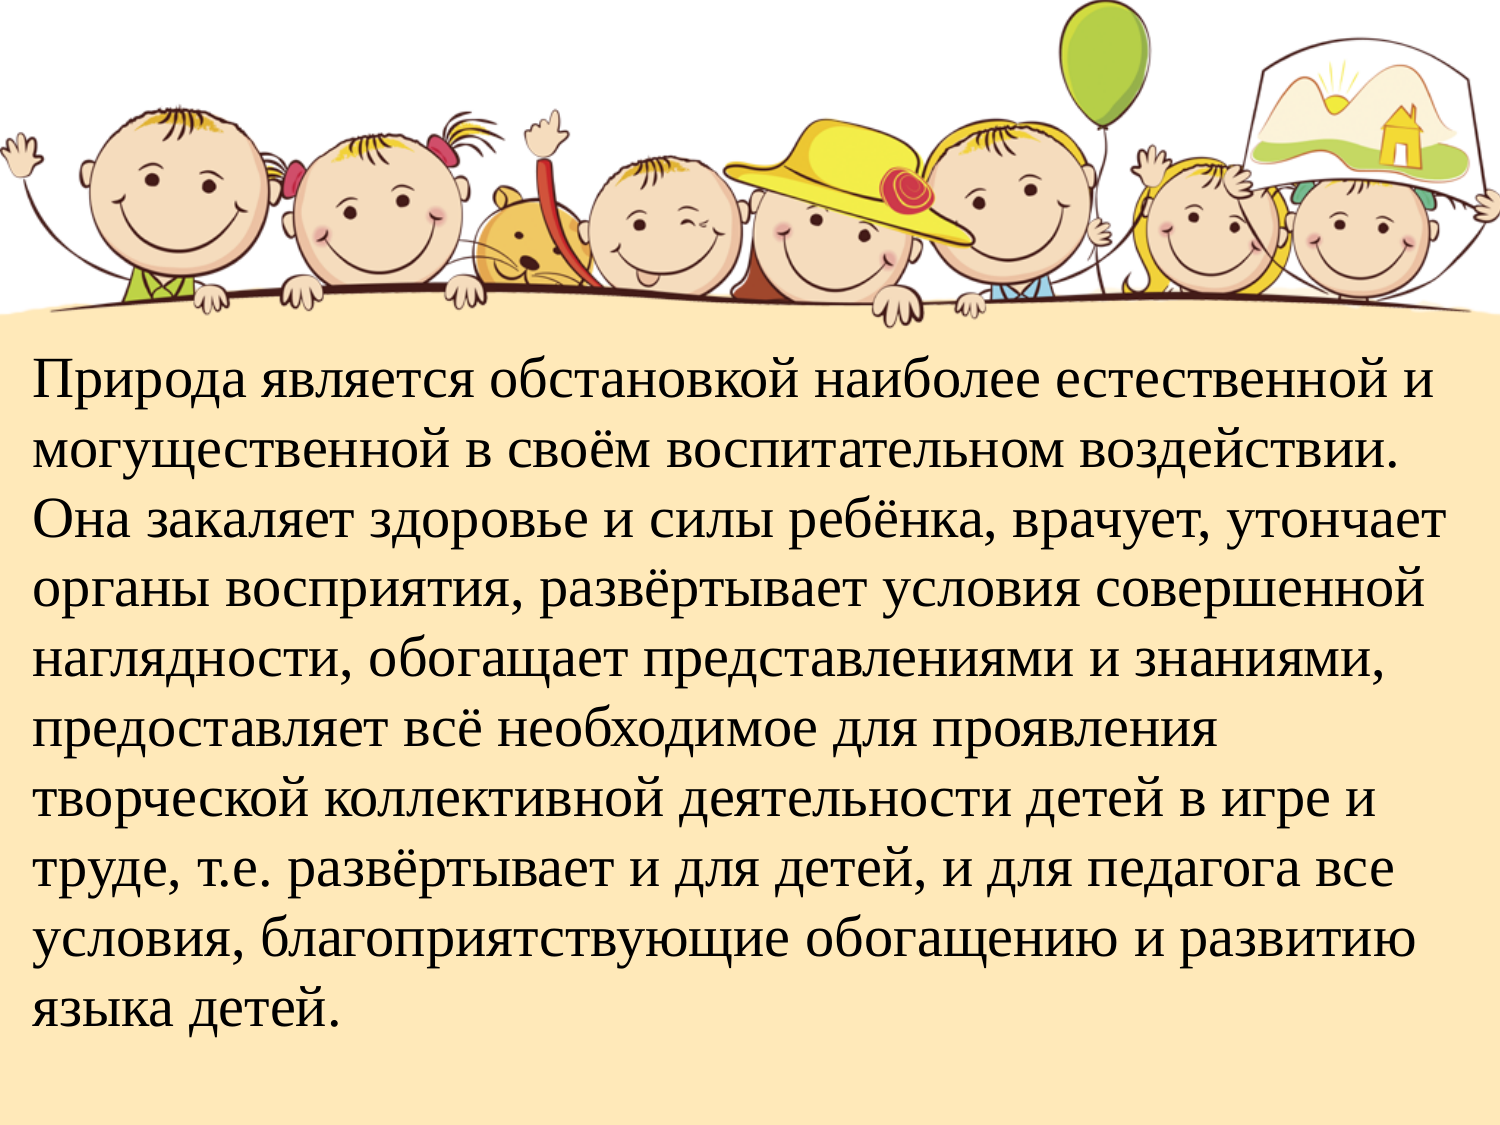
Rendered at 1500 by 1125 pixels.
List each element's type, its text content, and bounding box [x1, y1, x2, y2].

text_box Природа является обстановкой наиболее естественной и могущественной в своём воспитательном воздействии. Она закаляет здоровье и силы ребёнка, врачует, утончает органы восприятия, развёртывает условия совершенной наглядности, обогащает представлениями и знаниями, предоставляет всё необходимое для проявления творческой коллективной деятельности детей в игре и труде, т.е. развёртывает и для детей, и для педагога все условия, благоприятствующие обогащению и развитию языка детей. [17, 191, 1471, 1046]
picture [0, 0, 1500, 1125]
